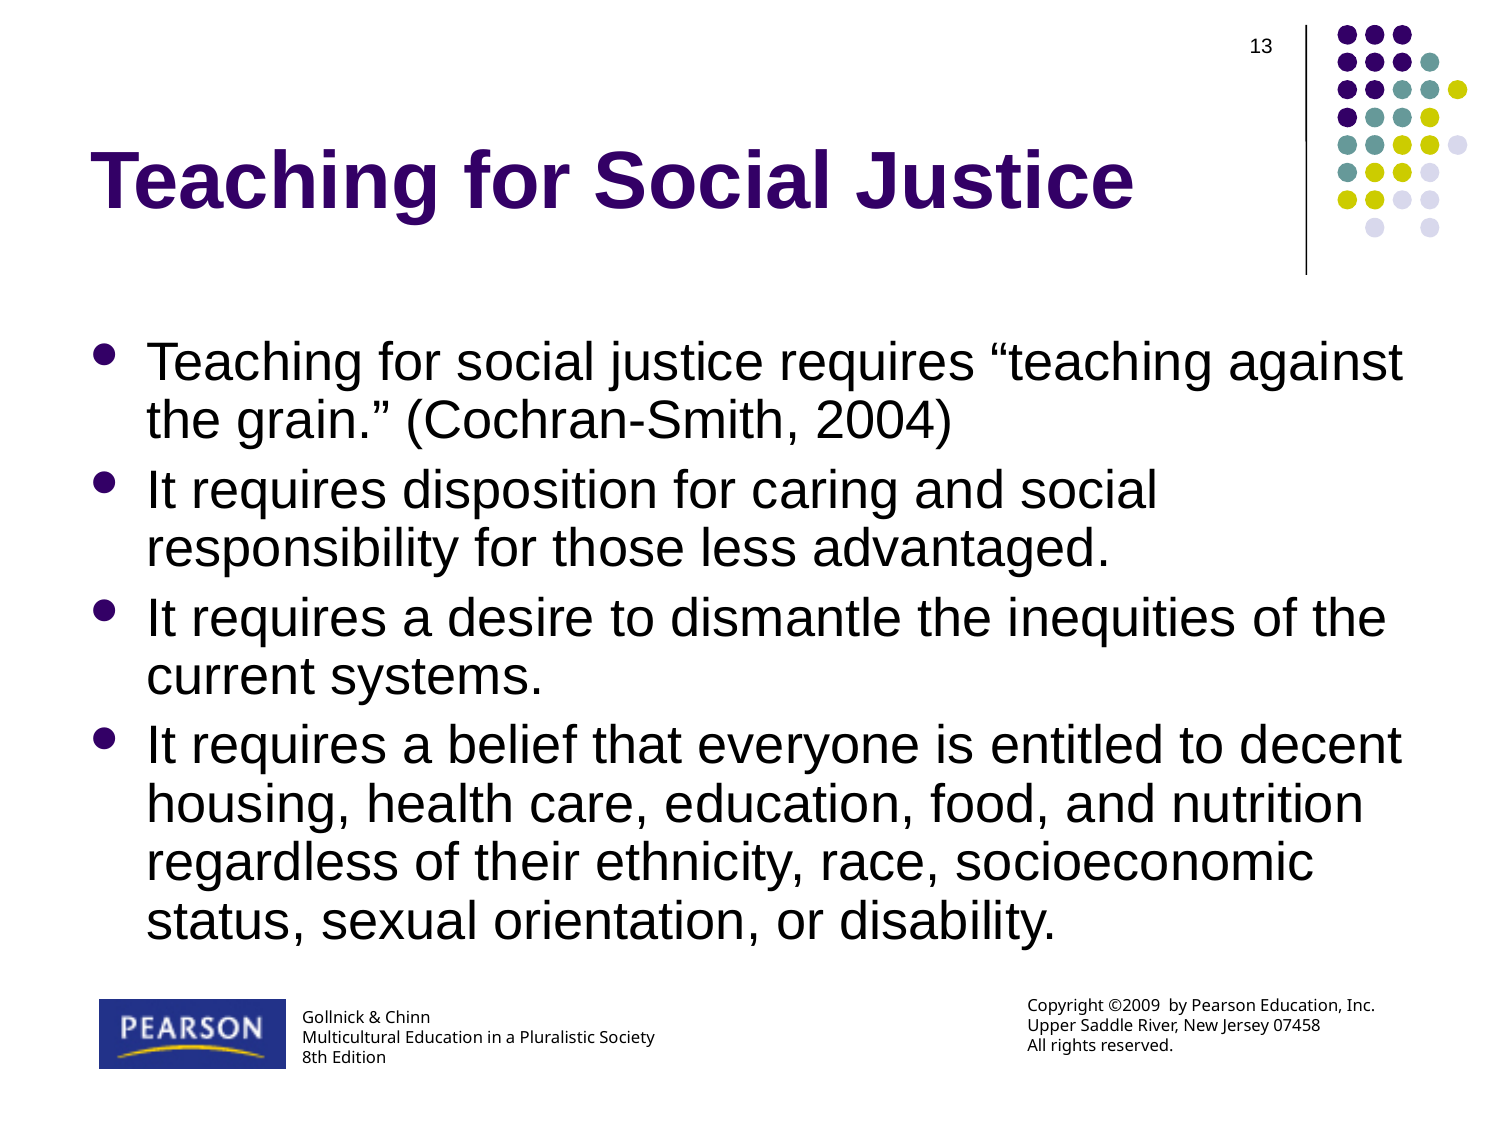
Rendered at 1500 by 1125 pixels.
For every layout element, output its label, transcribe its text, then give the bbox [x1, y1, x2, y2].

text_box Gollnick & Chinn Multicultural Education in a Pluralistic Society 8th Edition [287, 999, 750, 1095]
picture [99, 999, 286, 1069]
text_box Copyright ©2009 by Pearson Education, Inc. Upper Saddle River, New Jersey 07458 All rights reserved. [1012, 987, 1438, 1063]
title Teaching for Social Justice [74, 19, 1313, 233]
list Teaching for social justice requires “teaching against the grain.” (Cochran-Smith, 2004) It requires disposition for caring and social responsibility for those less advantaged. It requires a desire to dismantle the inequities of the current systems. It requires a belief that everyone is entitled to decent housing, health care, education, food, and nutrition regardless of their ethnicity, race, socioeconomic status, sexual orientation, or disability. [74, 326, 1426, 988]
